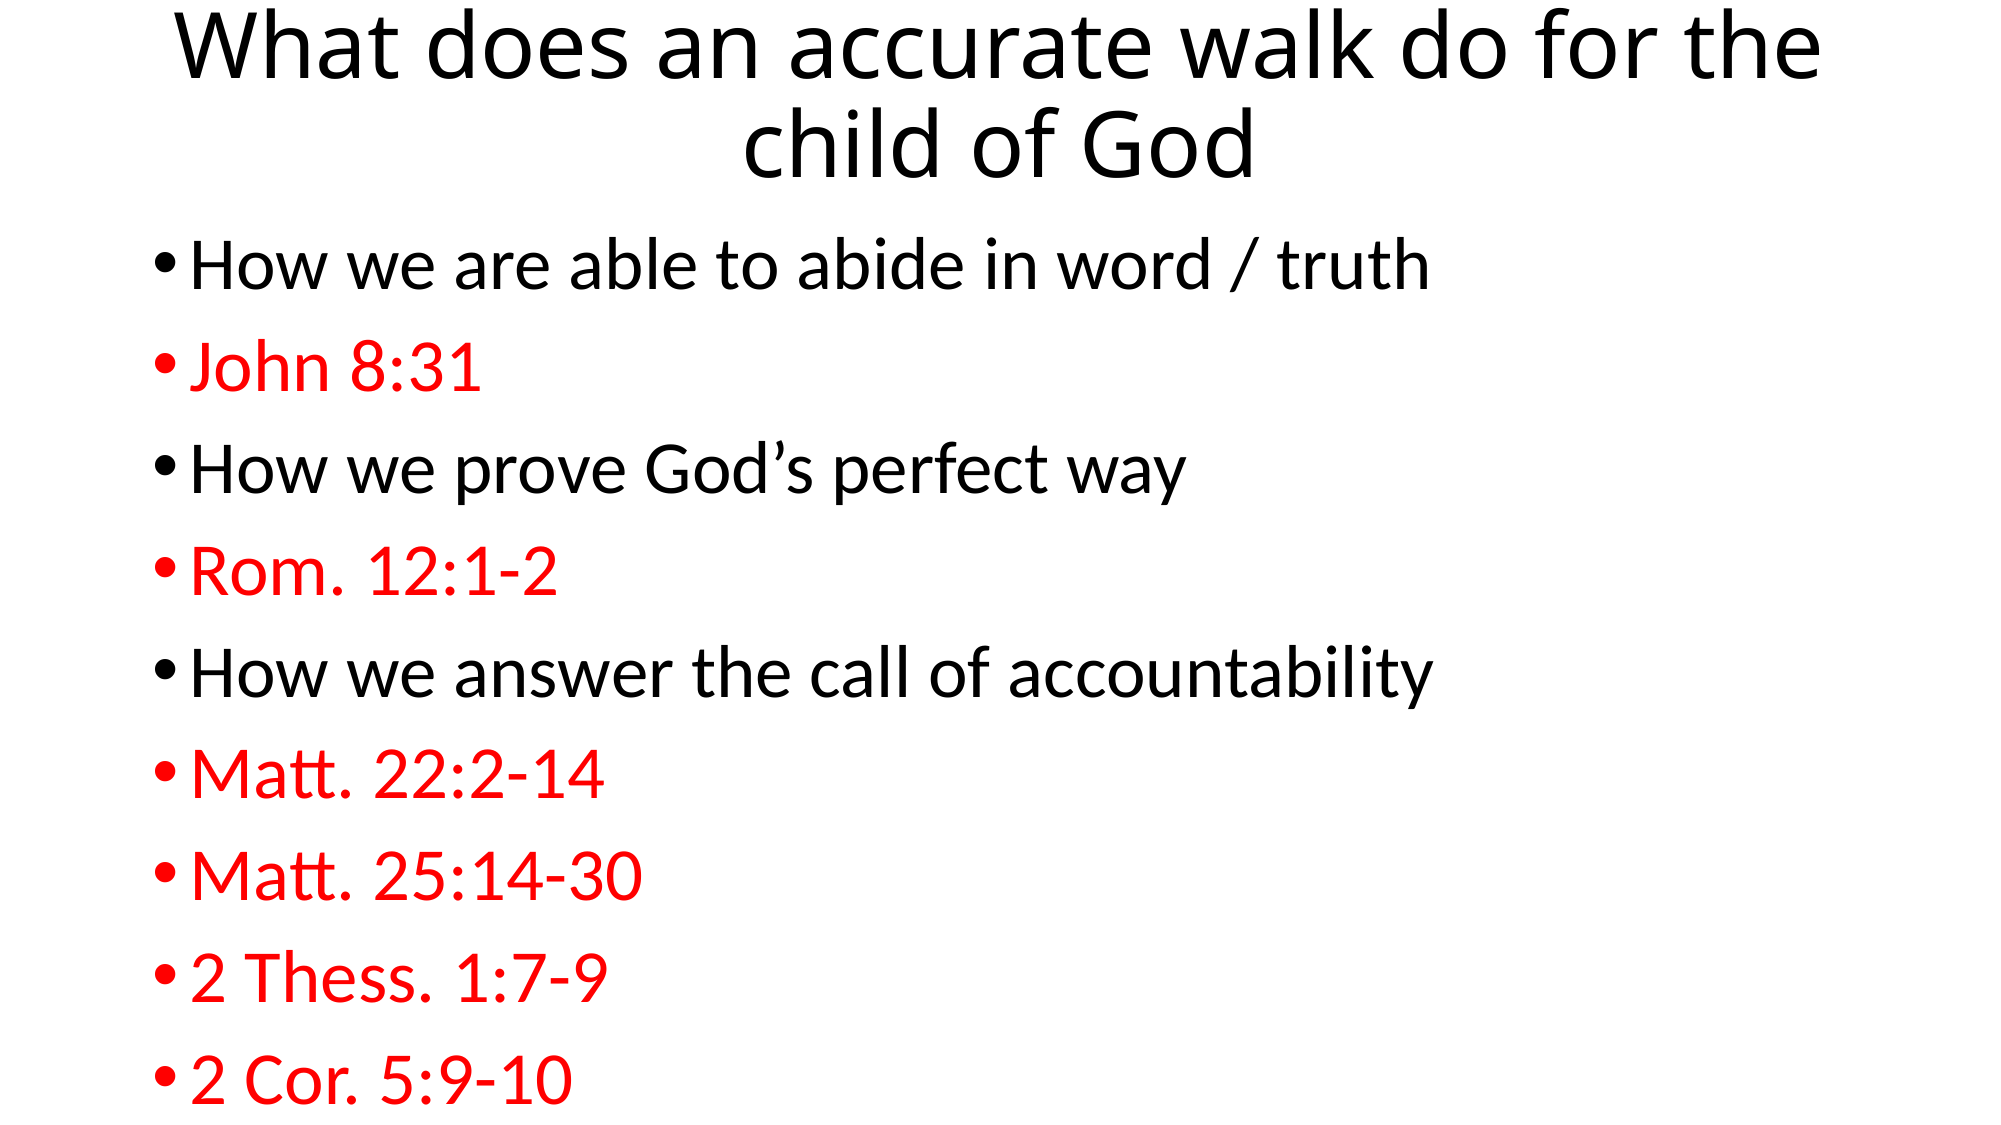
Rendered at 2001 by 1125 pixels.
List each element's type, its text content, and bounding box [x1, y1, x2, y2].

list How we are able to abide in word / truth John 8:31 How we prove God’s perfect way Rom. 12:1-2 How we answer the call of accountability Matt. 22:2-14 Matt. 25:14-30 2 Thess. 1:7-9 2 Cor. 5:9-10 [137, 217, 1863, 1125]
title What does an accurate walk do for the child of God [137, 0, 1863, 197]
